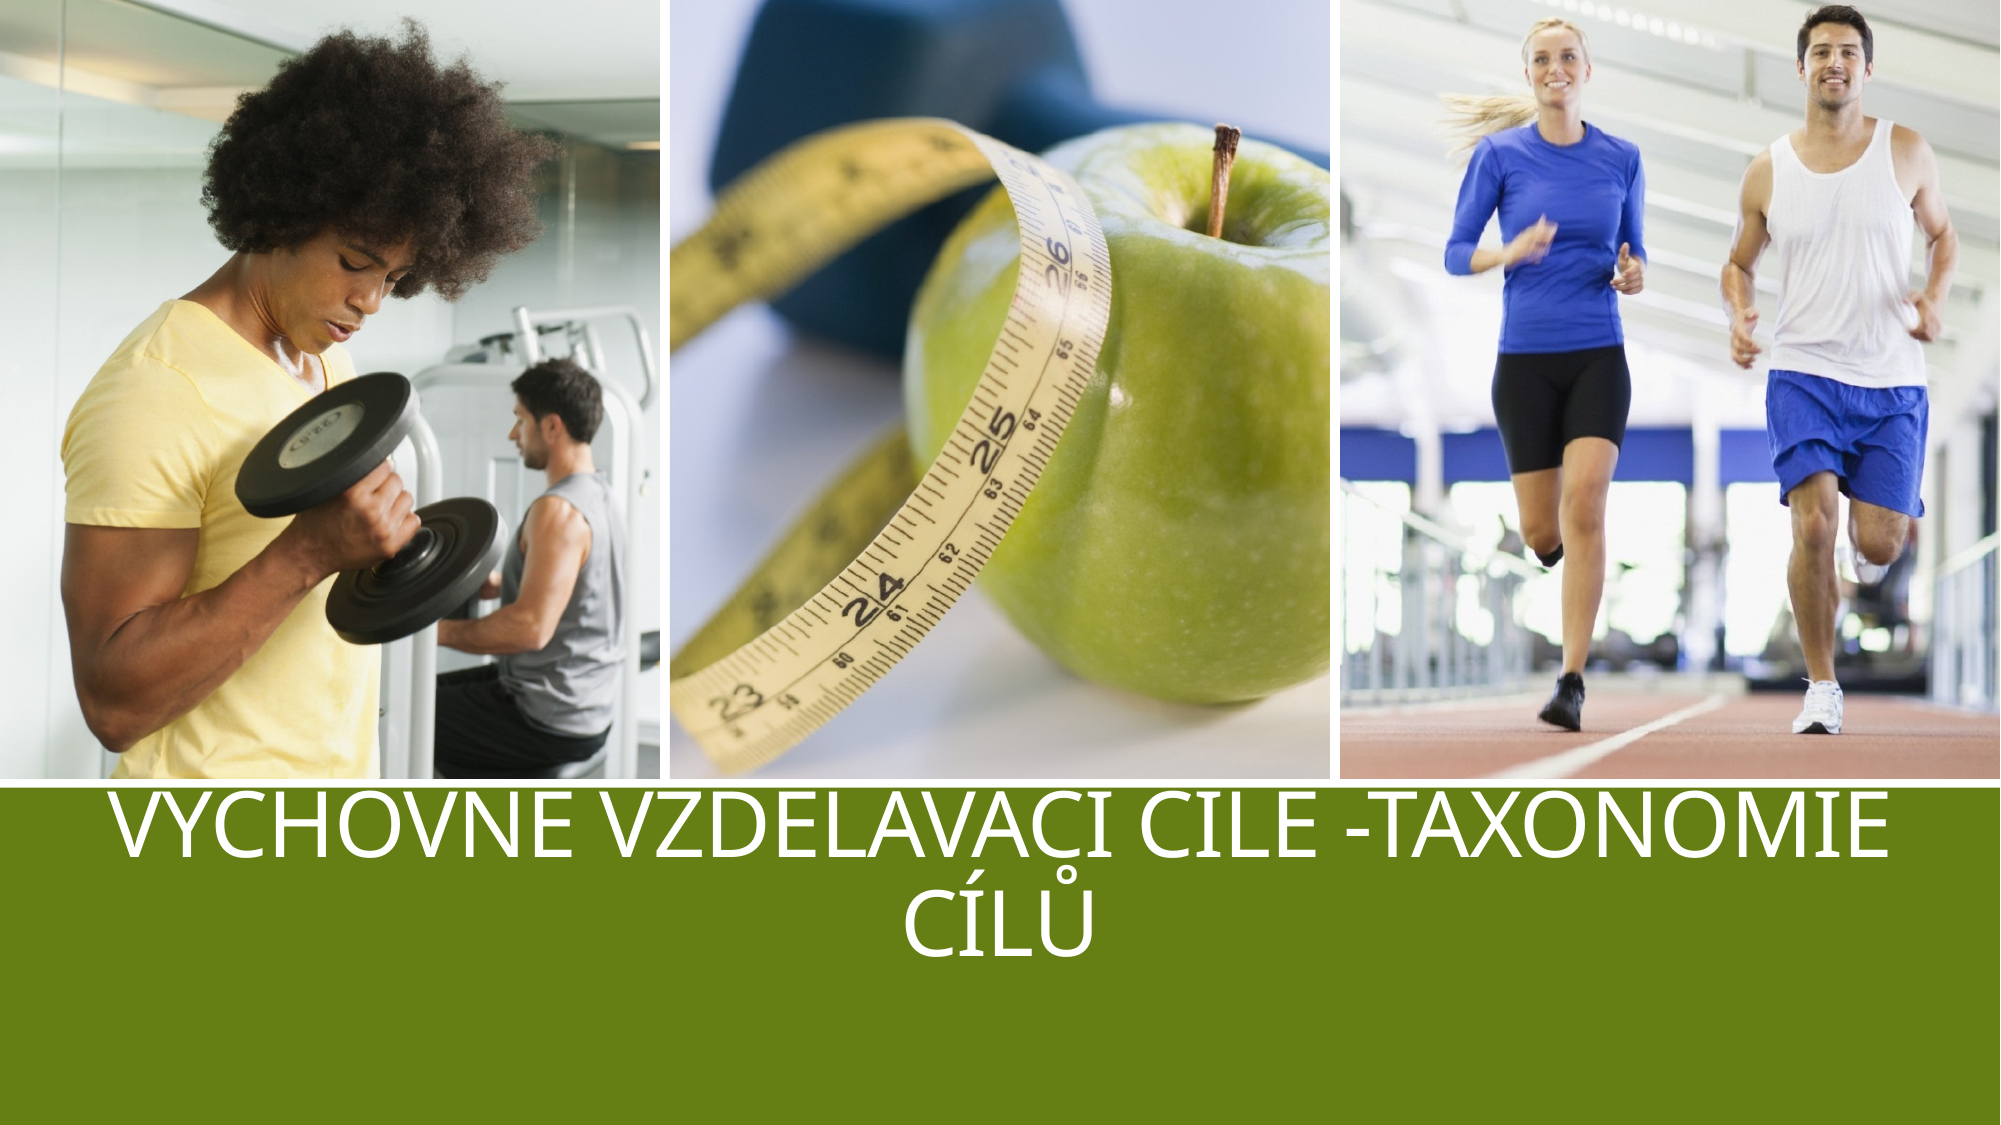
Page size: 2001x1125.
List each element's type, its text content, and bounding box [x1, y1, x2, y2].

picture [669, 0, 1330, 779]
title Výchovně vzdělávací cíle -Taxonomie cílů [87, 834, 1913, 985]
picture [0, 0, 660, 779]
picture [1339, 0, 2000, 779]
